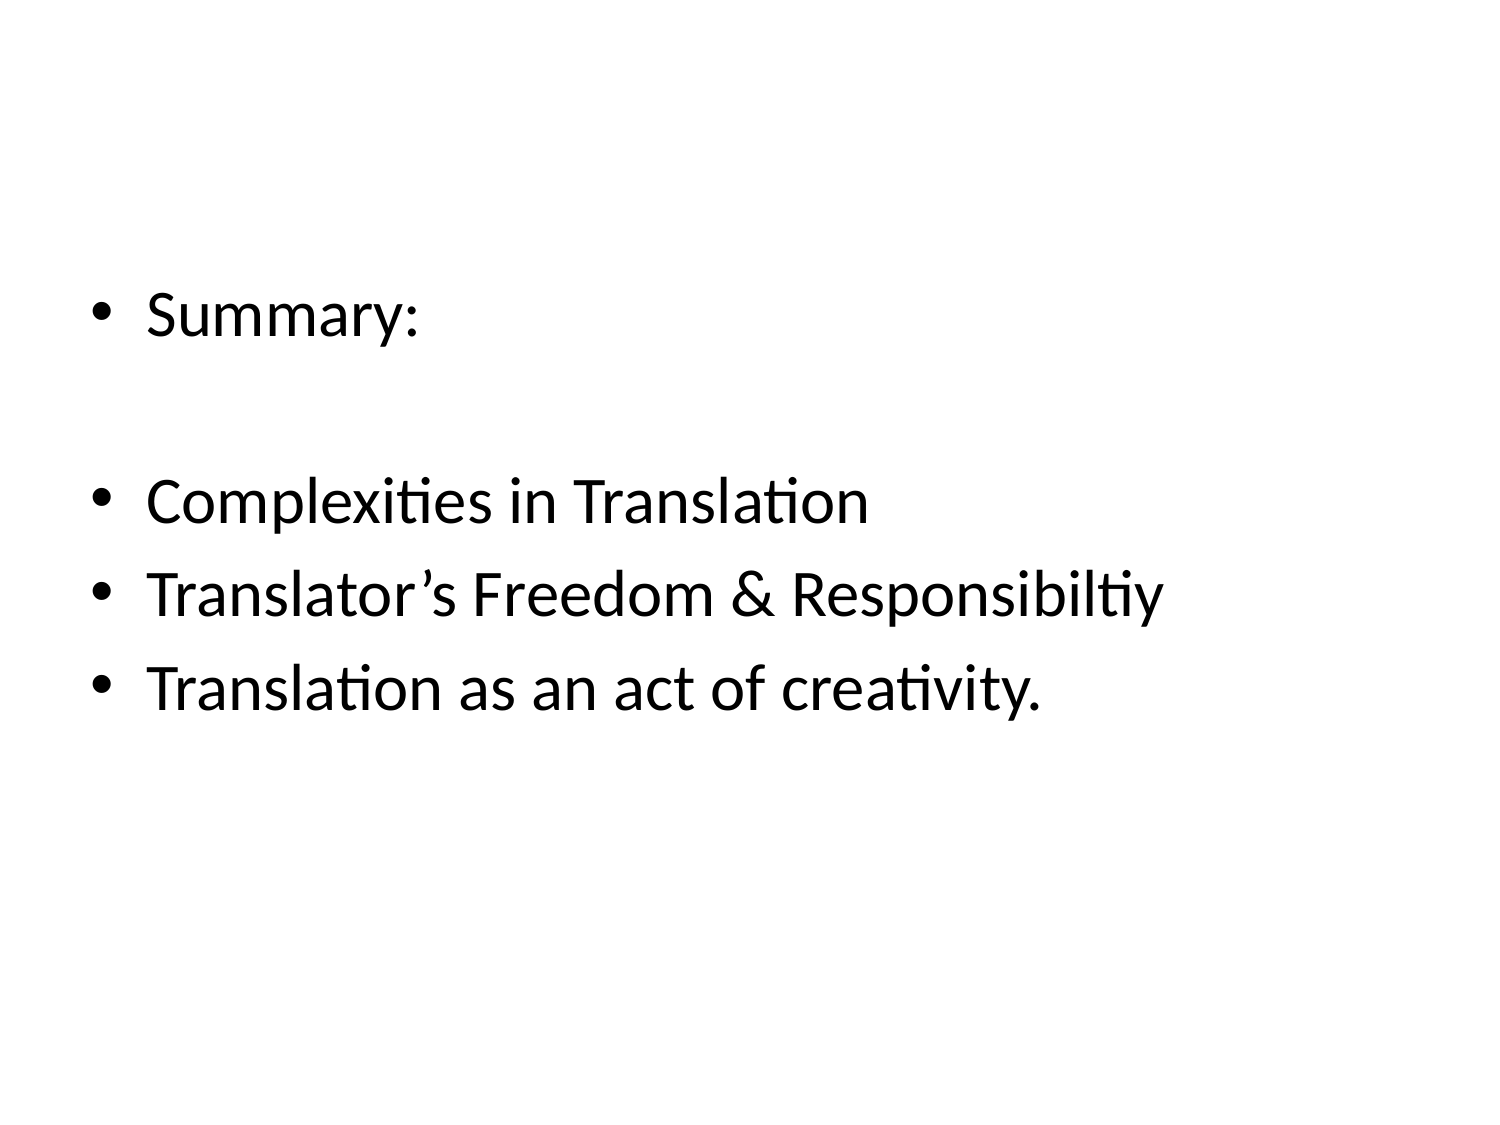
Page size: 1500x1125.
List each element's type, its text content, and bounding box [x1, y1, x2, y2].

list Summary: Complexities in Translation Translator’s Freedom & Responsibiltiy Translation as an act of creativity. [75, 262, 1425, 1005]
